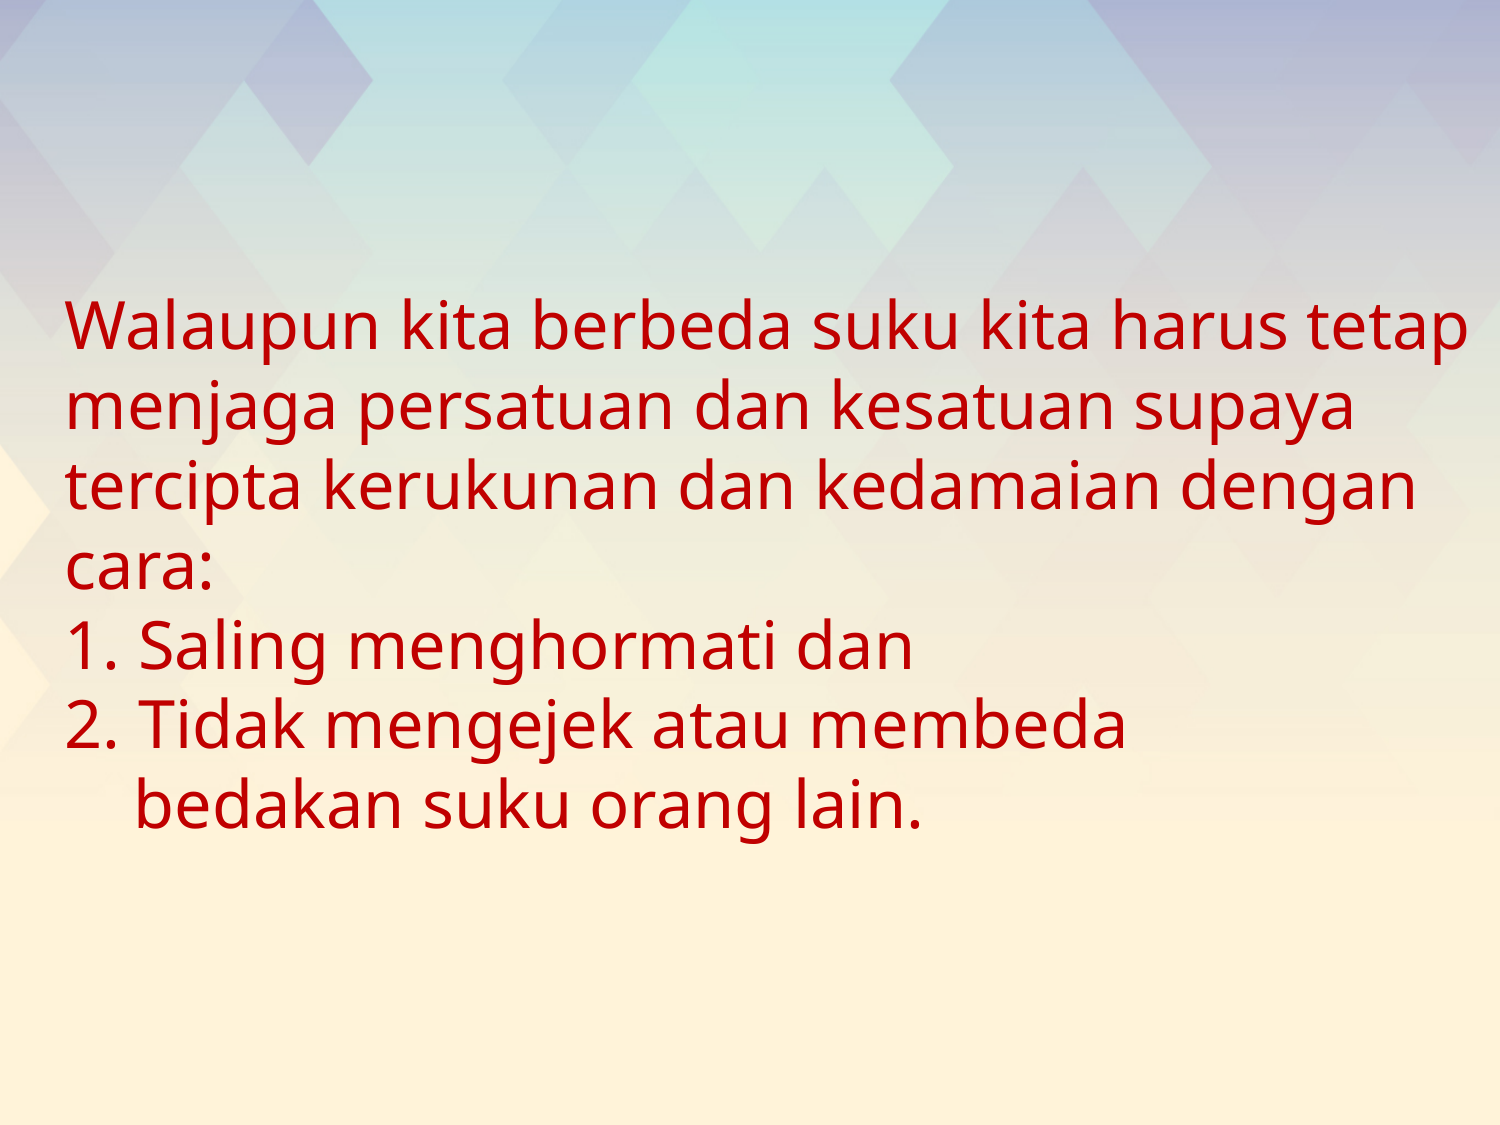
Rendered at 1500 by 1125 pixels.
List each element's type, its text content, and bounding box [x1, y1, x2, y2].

picture [0, 0, 1500, 1125]
text_box Walaupun kita berbeda suku kita harus tetap menjaga persatuan dan kesatuan supaya tercipta kerukunan dan kedamaian dengan cara: 1. Saling menghormati dan 2. Tidak mengejek atau membeda bedakan suku orang lain. [48, 73, 1500, 1052]
